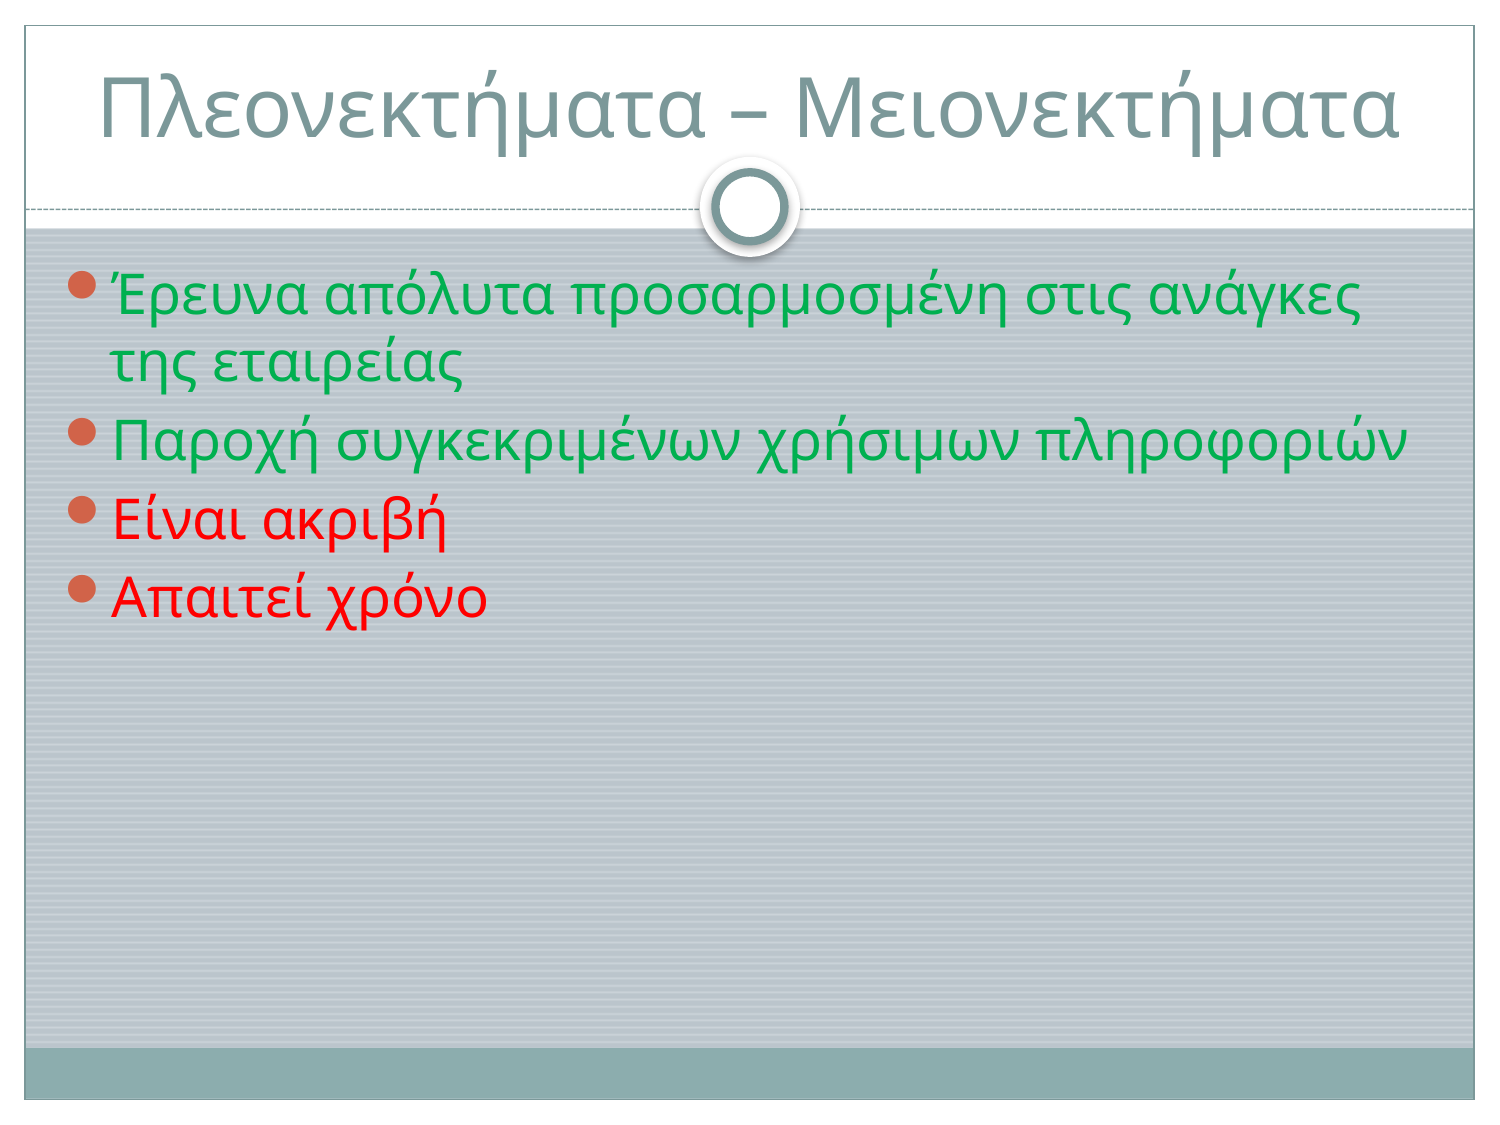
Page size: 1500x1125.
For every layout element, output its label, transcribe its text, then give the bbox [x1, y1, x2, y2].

title Πλεονεκτήματα – Μειονεκτήματα [49, 37, 1450, 162]
list Έρευνα απόλυτα προσαρμοσμένη στις ανάγκες της εταιρείας Παροχή συγκεκριμένων χρήσιμων πληροφοριών Είναι ακριβή Απαιτεί χρόνο [49, 250, 1445, 1001]
